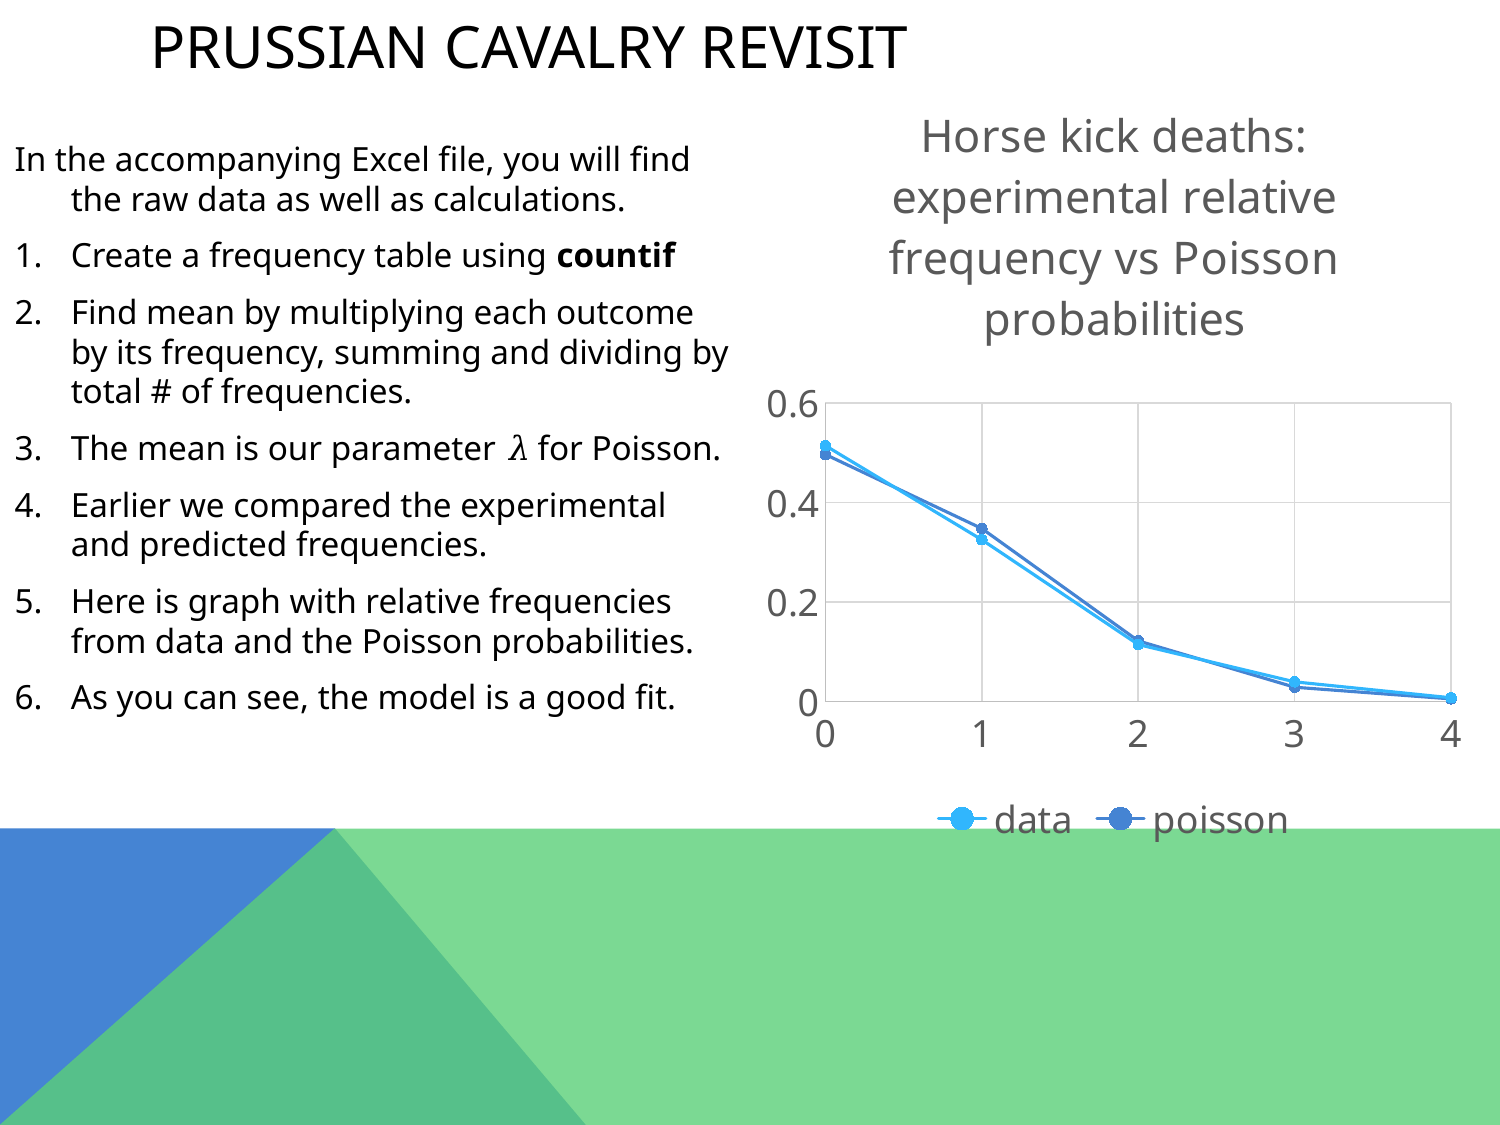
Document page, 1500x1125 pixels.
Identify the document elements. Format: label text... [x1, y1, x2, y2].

list In the accompanying Excel file, you will find the raw data as well as calculations. Create a frequency table using countif Find mean by multiplying each outcome by its frequency, summing and dividing by total # of frequencies. The mean is our parameter 𝜆 for Poisson. Earlier we compared the experimental and predicted frequencies. Here is graph with relative frequencies from data and the Poisson probabilities. As you can see, the model is a good fit. [0, 130, 746, 789]
title Prussian cavalry revisit [135, 0, 1369, 90]
chart [751, 66, 1477, 853]
